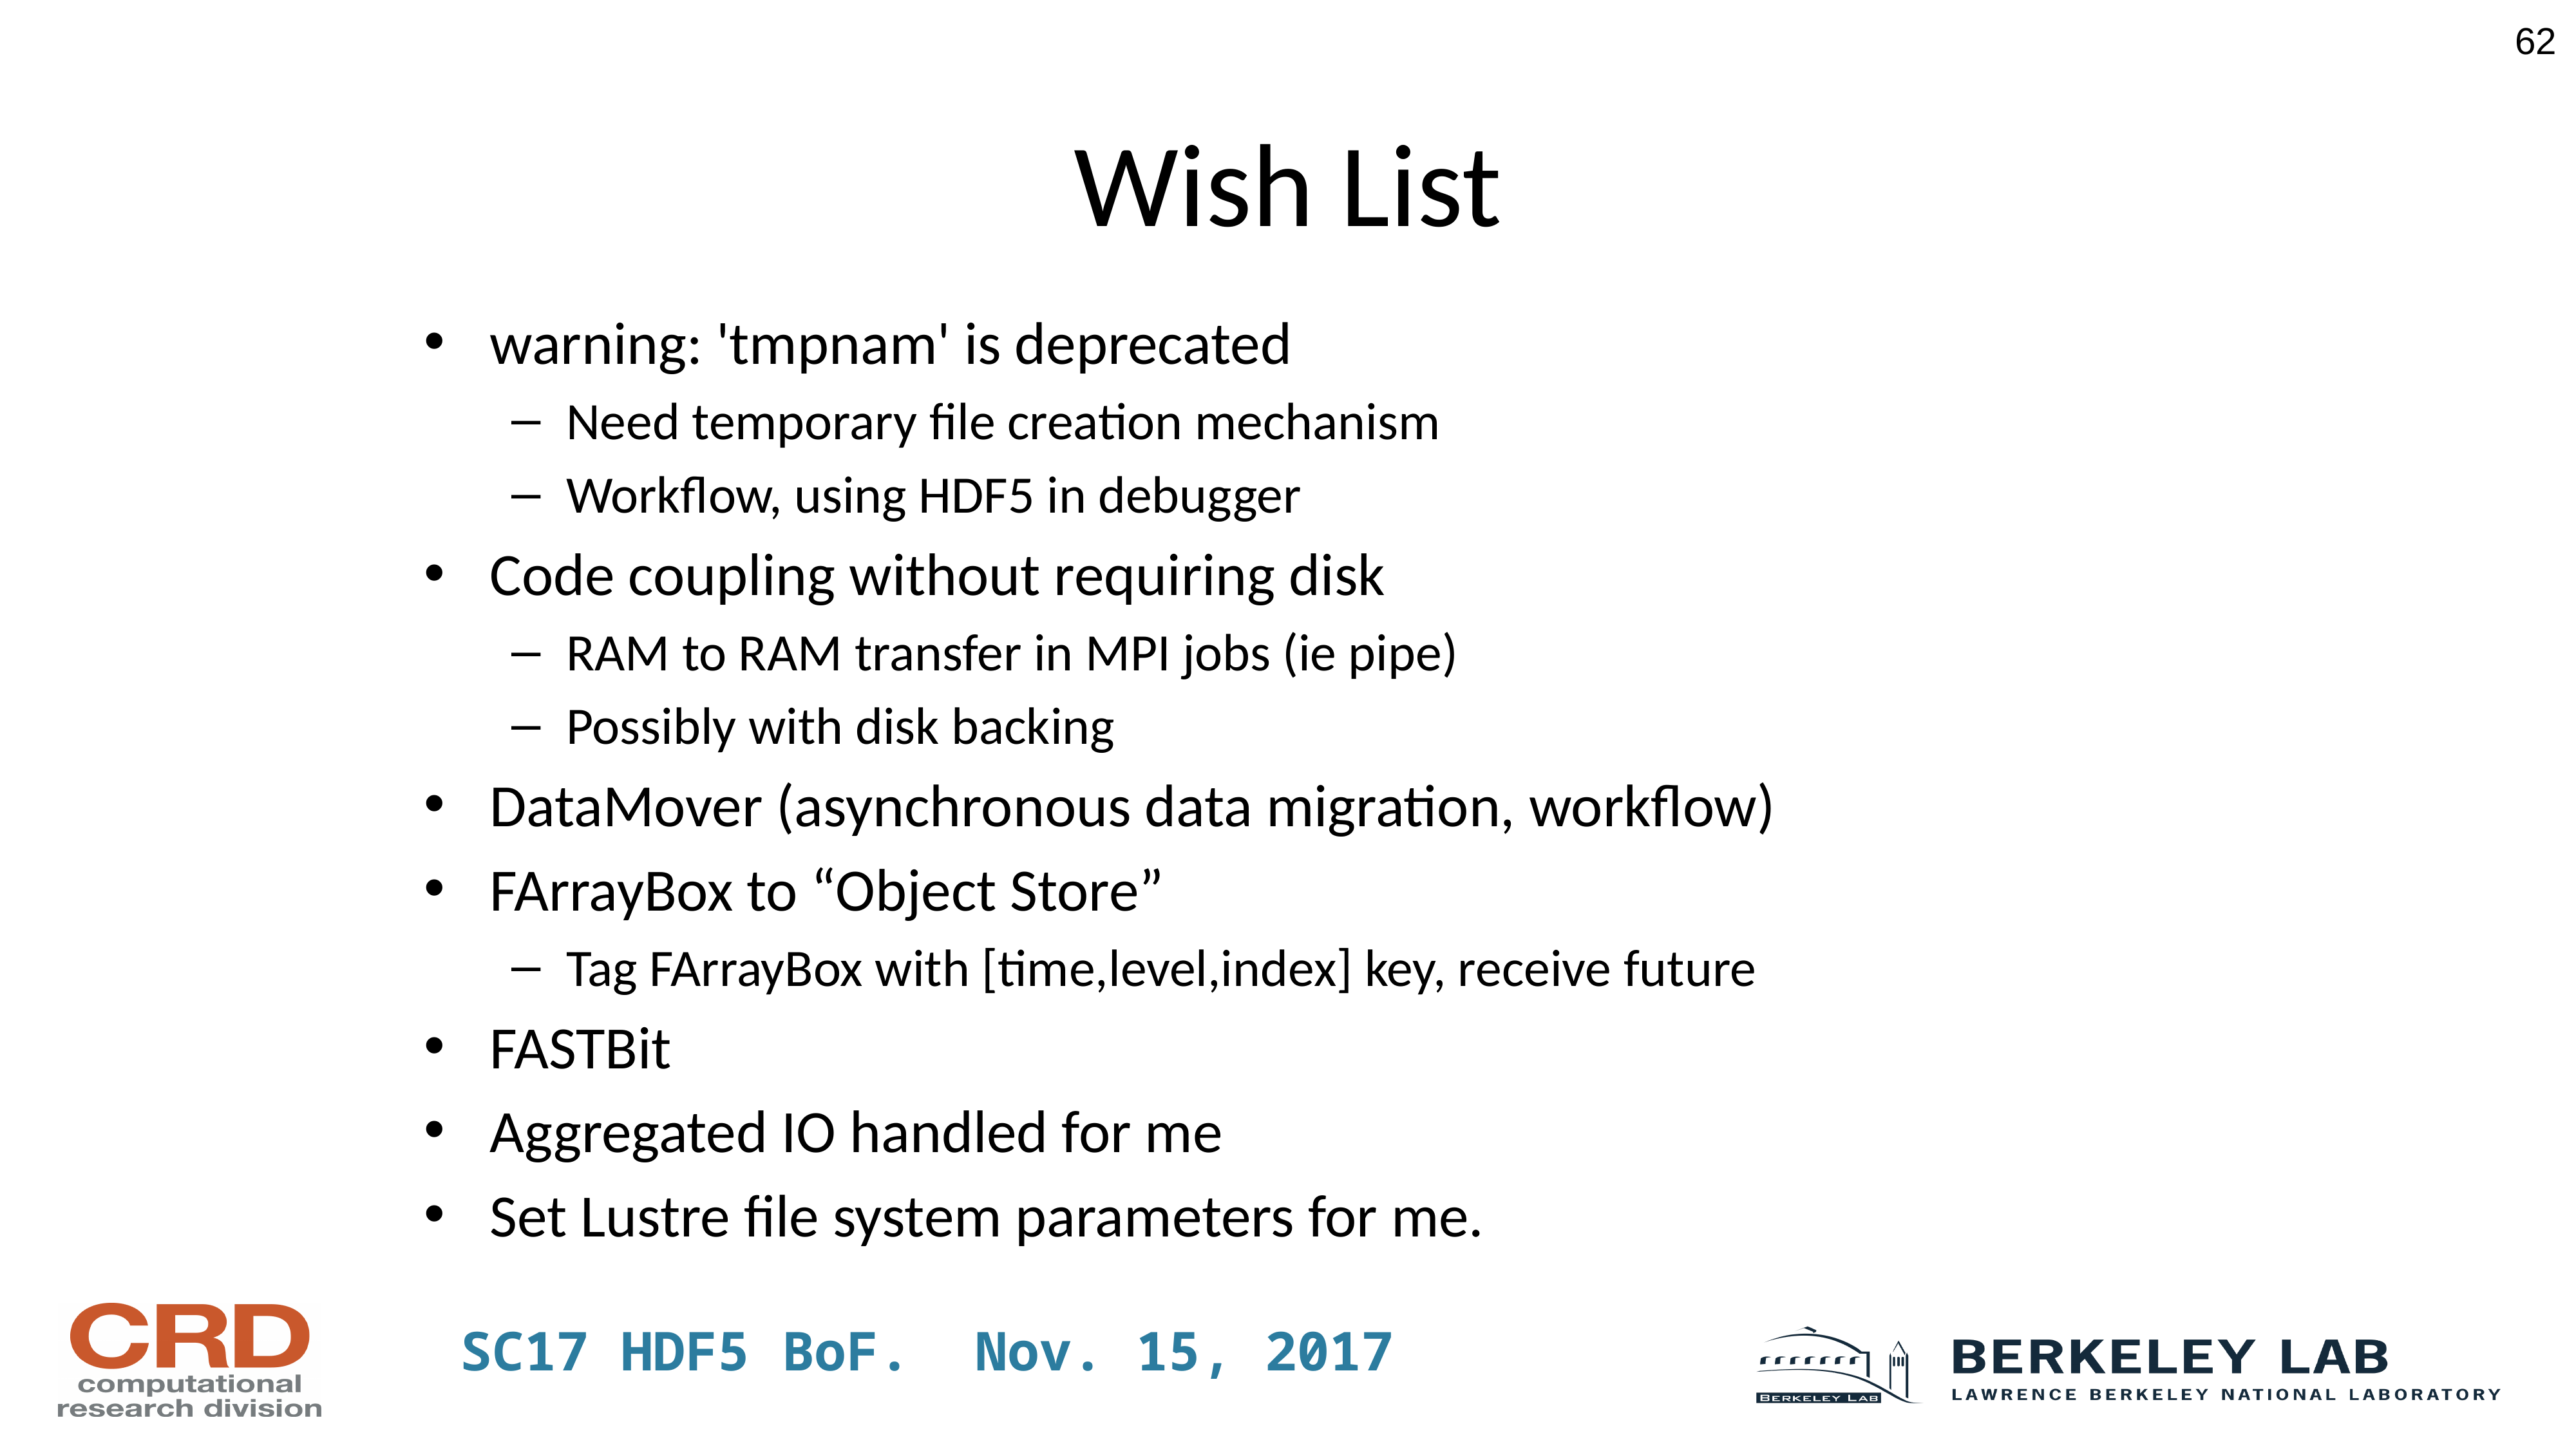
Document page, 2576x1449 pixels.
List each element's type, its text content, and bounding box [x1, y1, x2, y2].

picture [58, 1303, 321, 1417]
slide_number 62 [2447, 0, 2576, 80]
picture [1756, 1325, 2501, 1403]
list warning: 'tmpnam' is deprecated Need temporary file creation mechanism Workflow, using HDF5 in debugger Code coupling without requiring disk RAM to RAM transfer in MPI jobs (ie pipe) Possibly with disk backing DataMover (asynchronous data migration, workflow) FArrayBox to “Object Store” Tag FArrayBox with [time,level,index] key, receive future FASTBit Aggregated IO handled for me Set Lustre file system parameters for me. [415, 299, 2154, 1256]
title Wish List [129, 58, 2447, 300]
